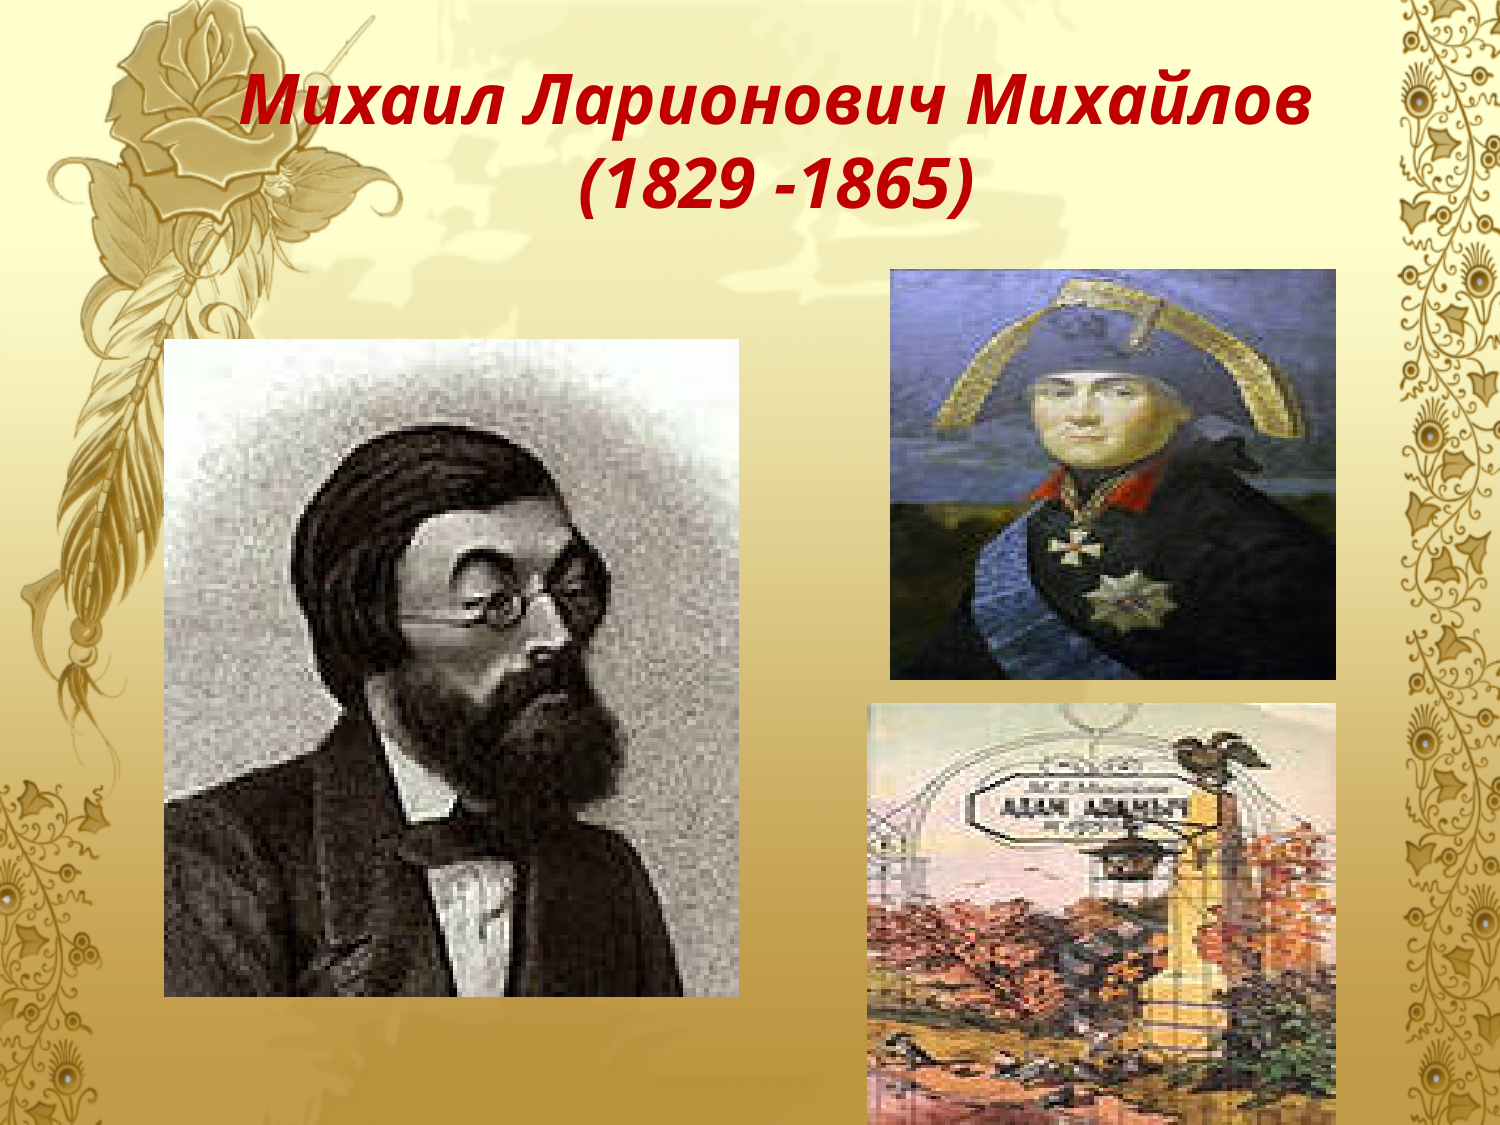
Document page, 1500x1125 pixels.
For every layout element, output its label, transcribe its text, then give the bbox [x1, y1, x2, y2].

picture [0, 0, 1500, 1125]
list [163, 339, 739, 997]
title Михаил Ларионович Михайлов (1829 -1865) [128, 45, 1425, 233]
